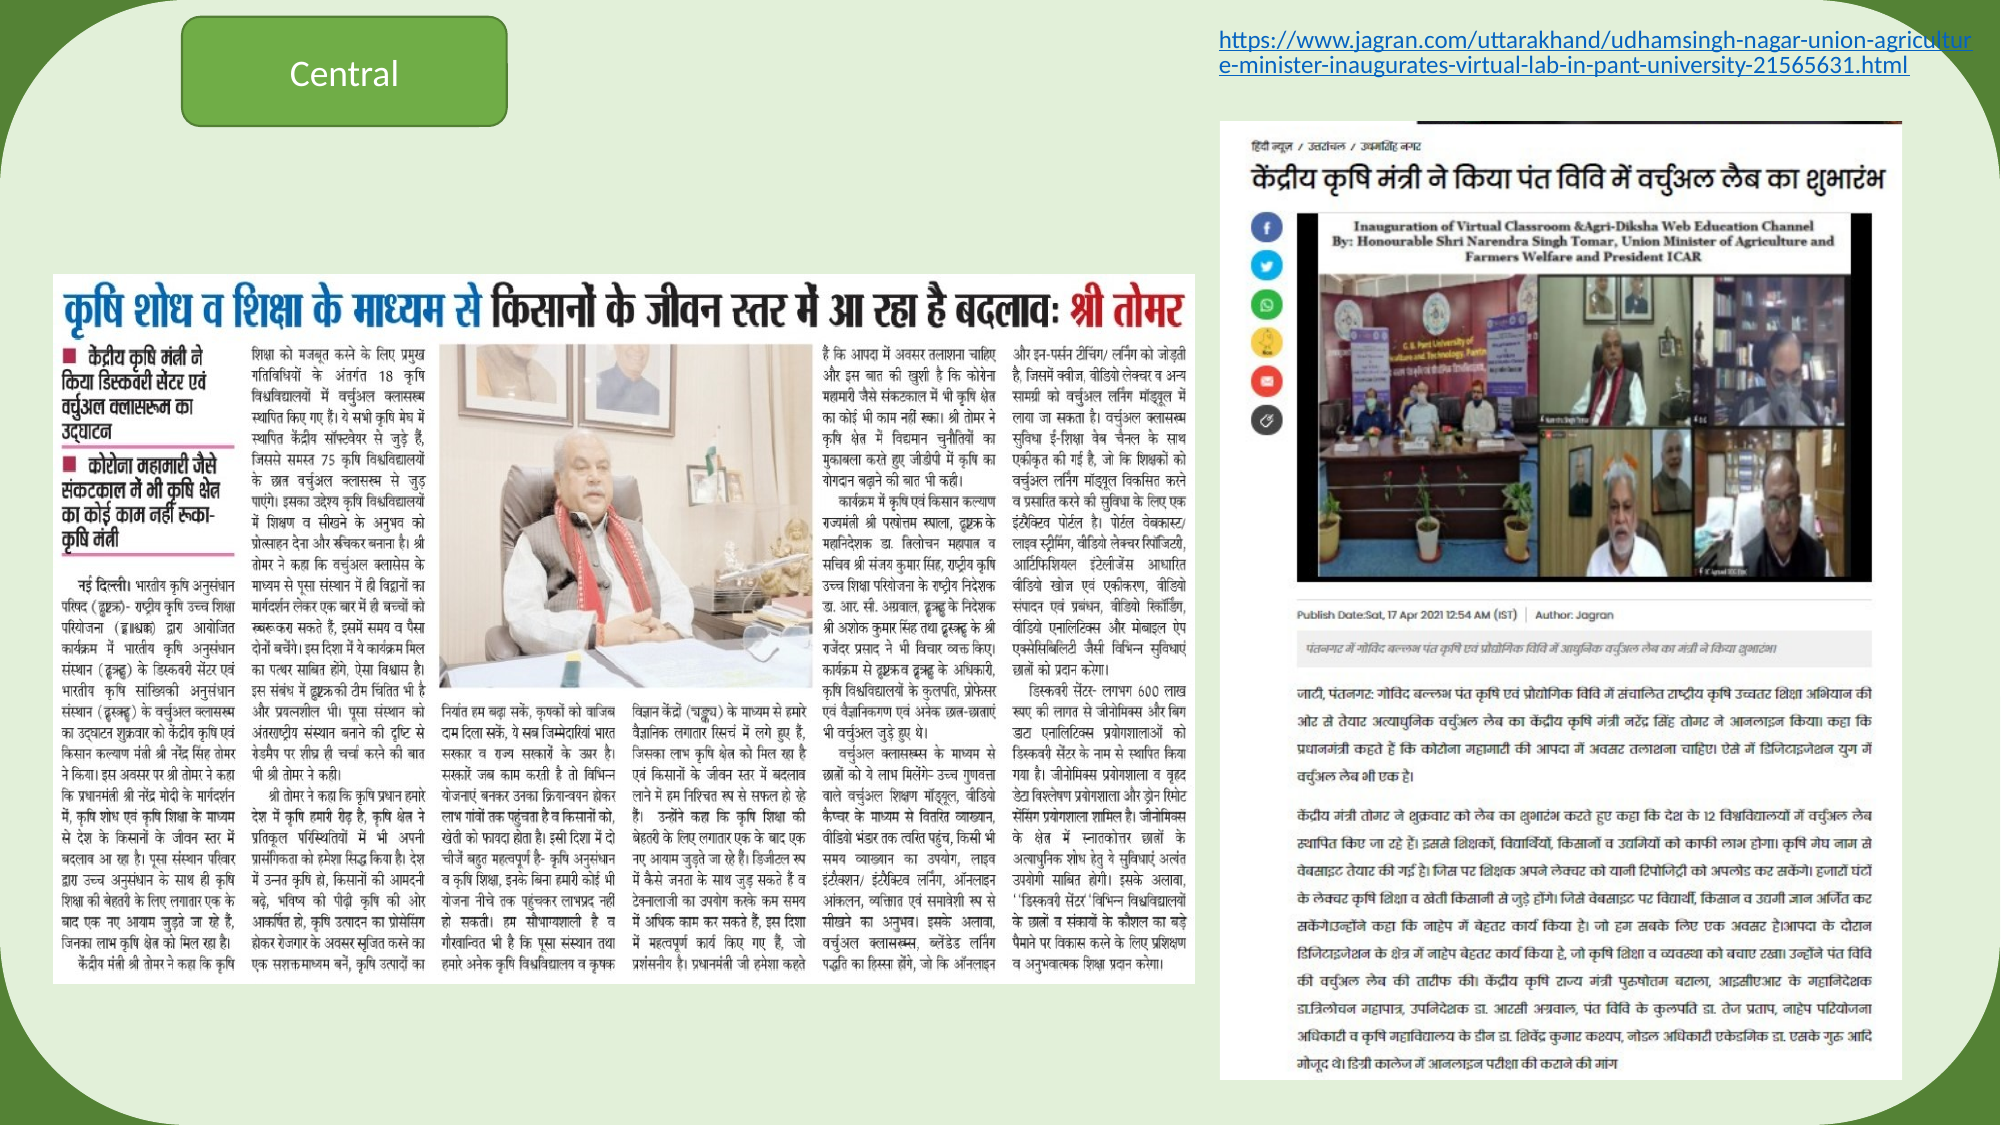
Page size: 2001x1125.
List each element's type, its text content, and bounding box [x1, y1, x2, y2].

text_box Central [180, 15, 508, 128]
picture [1219, 121, 1903, 1080]
text_box https://www.jagran.com/uttarakhand/udhamsingh-nagar-union-agriculture-minister-inaugurates-virtual-lab-in-pant-university-21565631.html [1204, 15, 2000, 61]
picture [53, 274, 1195, 984]
